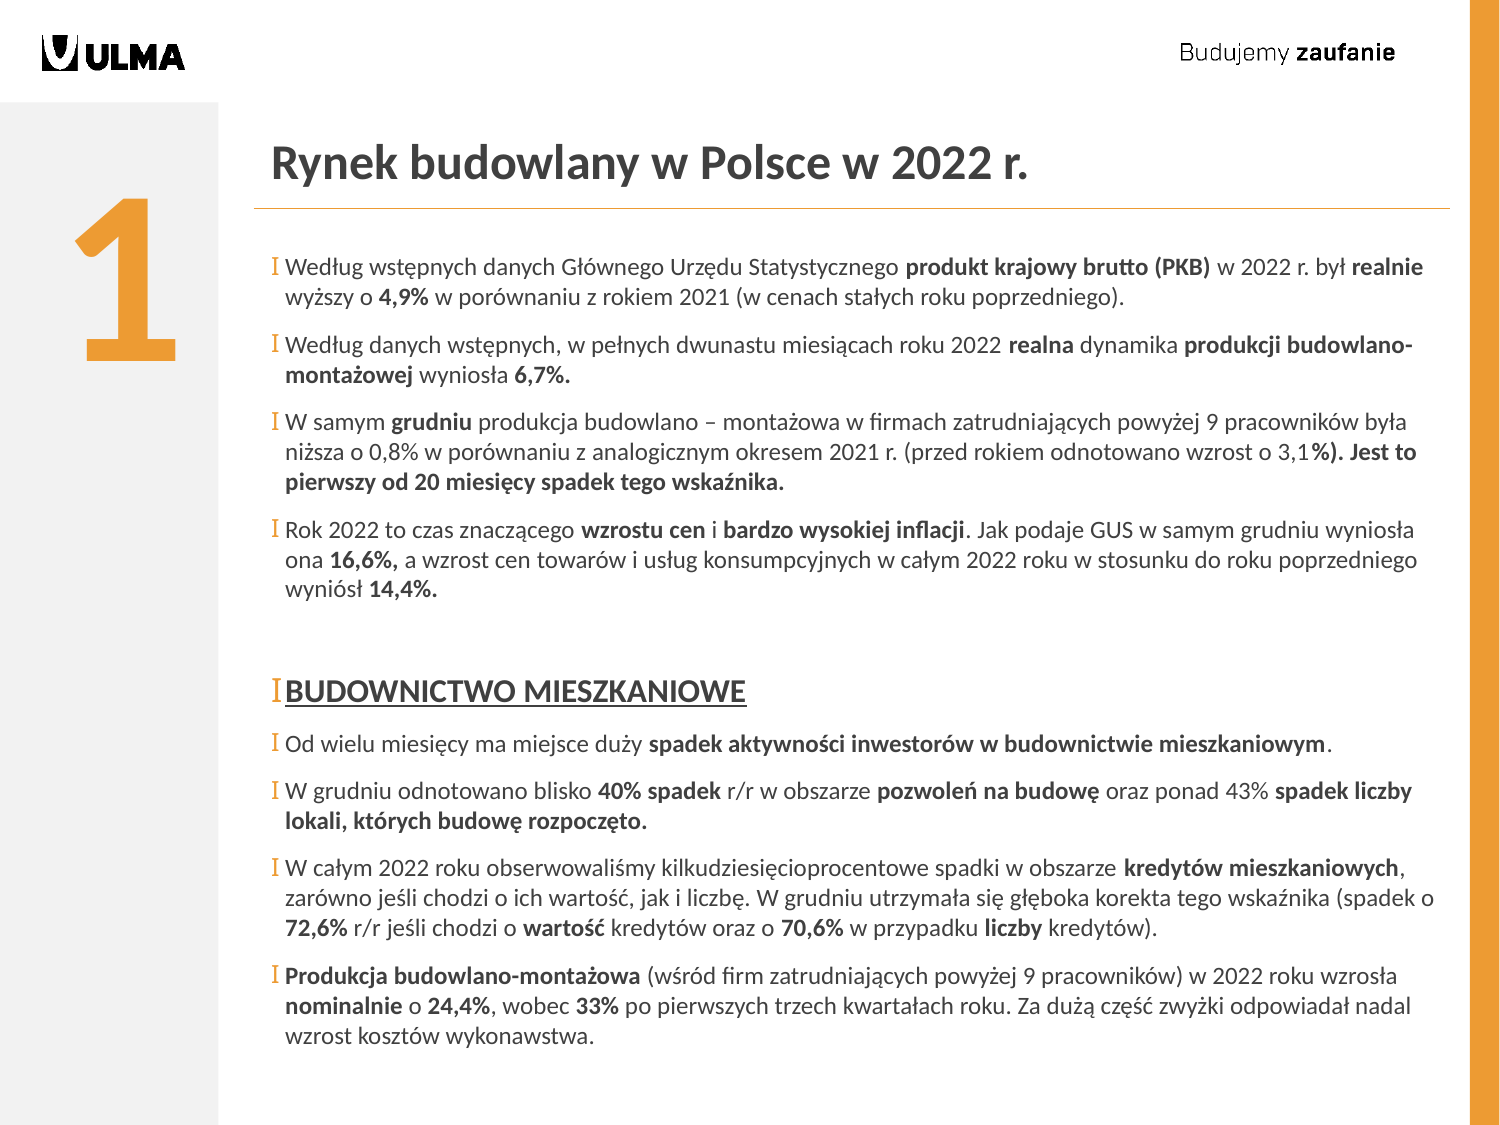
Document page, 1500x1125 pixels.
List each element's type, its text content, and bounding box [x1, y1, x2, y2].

list 1 [0, 104, 200, 463]
picture [42, 35, 185, 71]
title Rynek budowlany w Polsce w 2022 r. [256, 112, 1454, 207]
picture [1163, 11, 1412, 95]
list Według wstępnych danych Głównego Urzędu Statystycznego produkt krajowy brutto (PKB) w 2022 r. był realnie wyższy o 4,9% w porównaniu z rokiem 2021 (w cenach stałych roku poprzedniego). Według danych wstępnych, w pełnych dwunastu miesiącach roku 2022 realna dynamika produkcji budowlano-montażowej wyniosła 6,7%. W samym grudniu produkcja budowlano – montażowa w firmach zatrudniających powyżej 9 pracowników była niższa o 0,8% w porównaniu z analogicznym okresem 2021 r. (przed rokiem odnotowano wzrost o 3,1%). Jest to pierwszy od 20 miesięcy spadek tego wskaźnika. Rok 2022 to czas znaczącego wzrostu cen i bardzo wysokiej inflacji. Jak podaje GUS w samym grudniu wyniosła ona 16,6%, a wzrost cen towarów i usług konsumpcyjnych w całym 2022 roku w stosunku do roku poprzedniego wyniósł 14,4%. BUDOWNICTWO MIESZKANIOWE Od wielu miesięcy ma miejsce duży spadek aktywności inwestorów w budownictwie mieszkaniowym. W grudniu odnotowano blisko 40% spadek r/r w obszarze pozwoleń na budowę oraz ponad 43% spadek liczby lokali, których budowę rozpoczęto. W całym 2022 roku obserwowaliśmy kilkudziesięcioprocentowe spadki w obszarze kredytów mieszkaniowych, zarówno jeśli chodzi o ich wartość, jak i liczbę. W grudniu utrzymała się głęboka korekta tego wskaźnika (spadek o 72,6% r/r jeśli chodzi o wartość kredytów oraz o 70,6% w przypadku liczby kredytów). Produkcja budowlano-montażowa (wśród firm zatrudniających powyżej 9 pracowników) w 2022 roku wzrosła nominalnie o 24,4%, wobec 33% po pierwszych trzech kwartałach roku. Za dużą część zwyżki odpowiadał nadal wzrost kosztów wykonawstwa. [256, 243, 1454, 1094]
